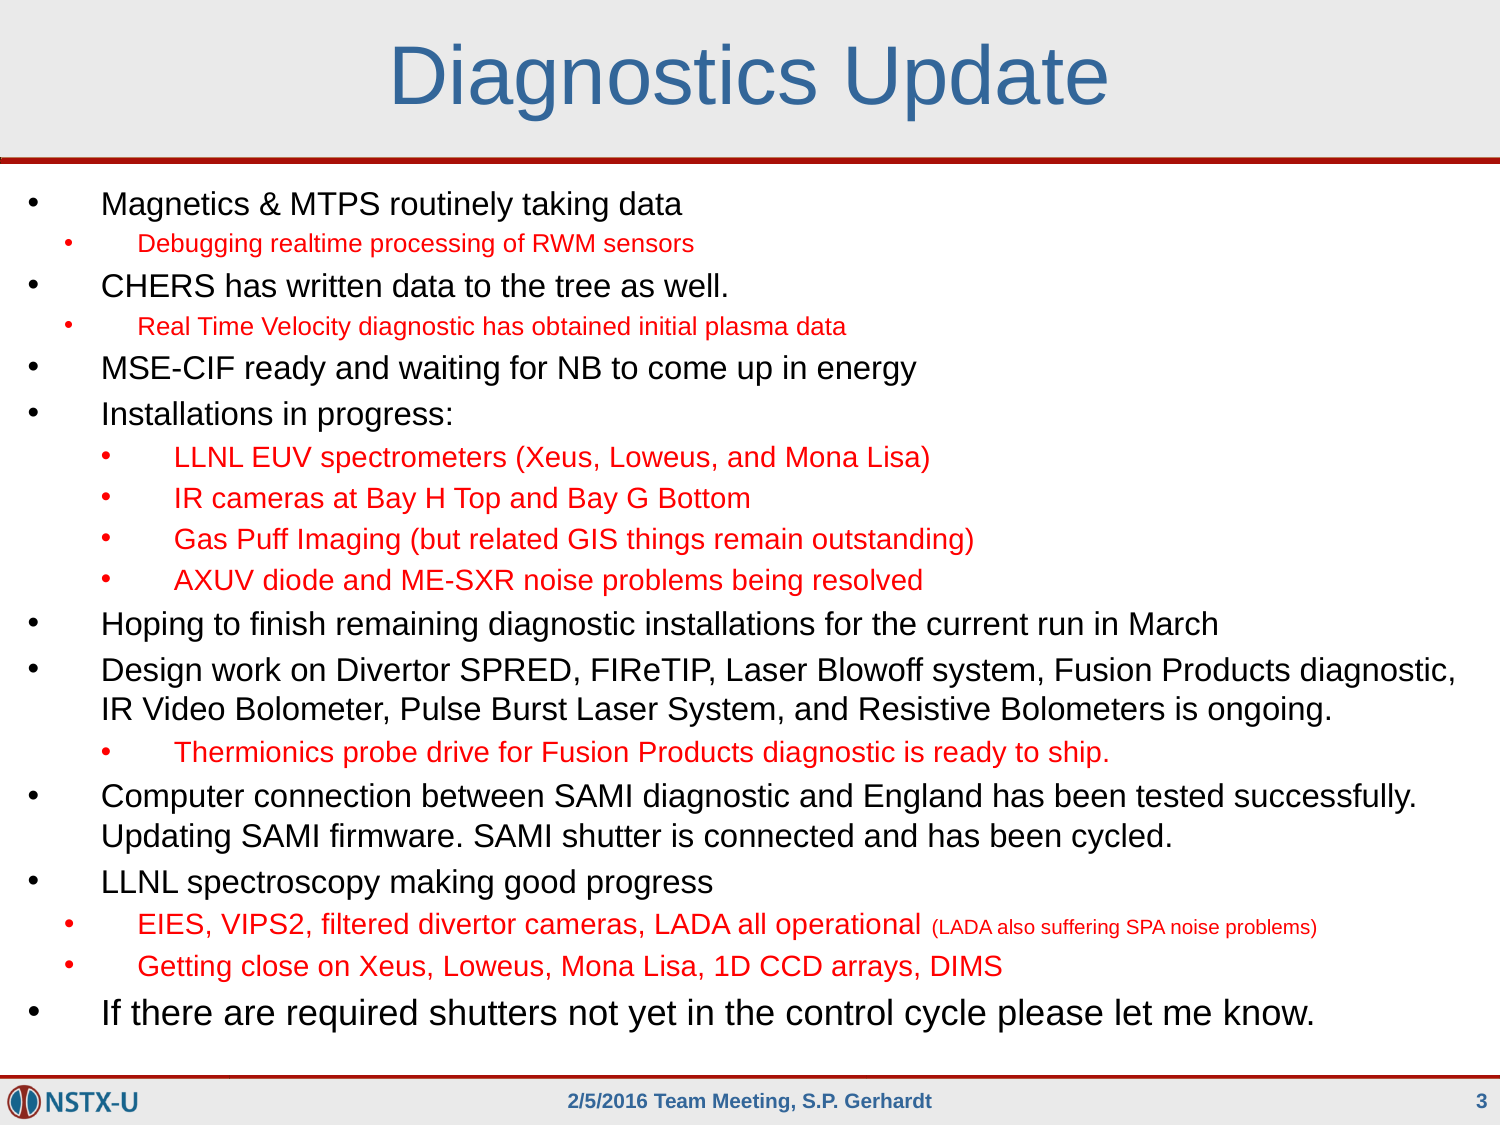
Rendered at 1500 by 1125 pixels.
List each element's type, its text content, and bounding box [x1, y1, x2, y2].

list Magnetics & MTPS routinely taking data Debugging realtime processing of RWM sensors CHERS has written data to the tree as well. Real Time Velocity diagnostic has obtained initial plasma data MSE-CIF ready and waiting for NB to come up in energy Installations in progress: LLNL EUV spectrometers (Xeus, Loweus, and Mona Lisa) IR cameras at Bay H Top and Bay G Bottom Gas Puff Imaging (but related GIS things remain outstanding) AXUV diode and ME-SXR noise problems being resolved Hoping to finish remaining diagnostic installations for the current run in March Design work on Divertor SPRED, FIReTIP, Laser Blowoff system, Fusion Products diagnostic, IR Video Bolometer, Pulse Burst Laser System, and Resistive Bolometers is ongoing. Thermionics probe drive for Fusion Products diagnostic is ready to ship. Computer connection between SAMI diagnostic and England has been tested successfully. Updating SAMI firmware. SAMI shutter is connected and has been cycled. LLNL spectroscopy making good progress EIES, VIPS2, filtered divertor cameras, LADA all operational (LADA also suffering SPA noise problems) Getting close on Xeus, Loweus, Mona Lisa, 1D CCD arrays, DIMS If there are required shutters not yet in the control cycle please let me know. [12, 174, 1488, 1063]
picture [0, 1075, 1500, 1125]
title Diagnostics Update [0, 0, 1500, 158]
picture [0, 158, 1500, 164]
